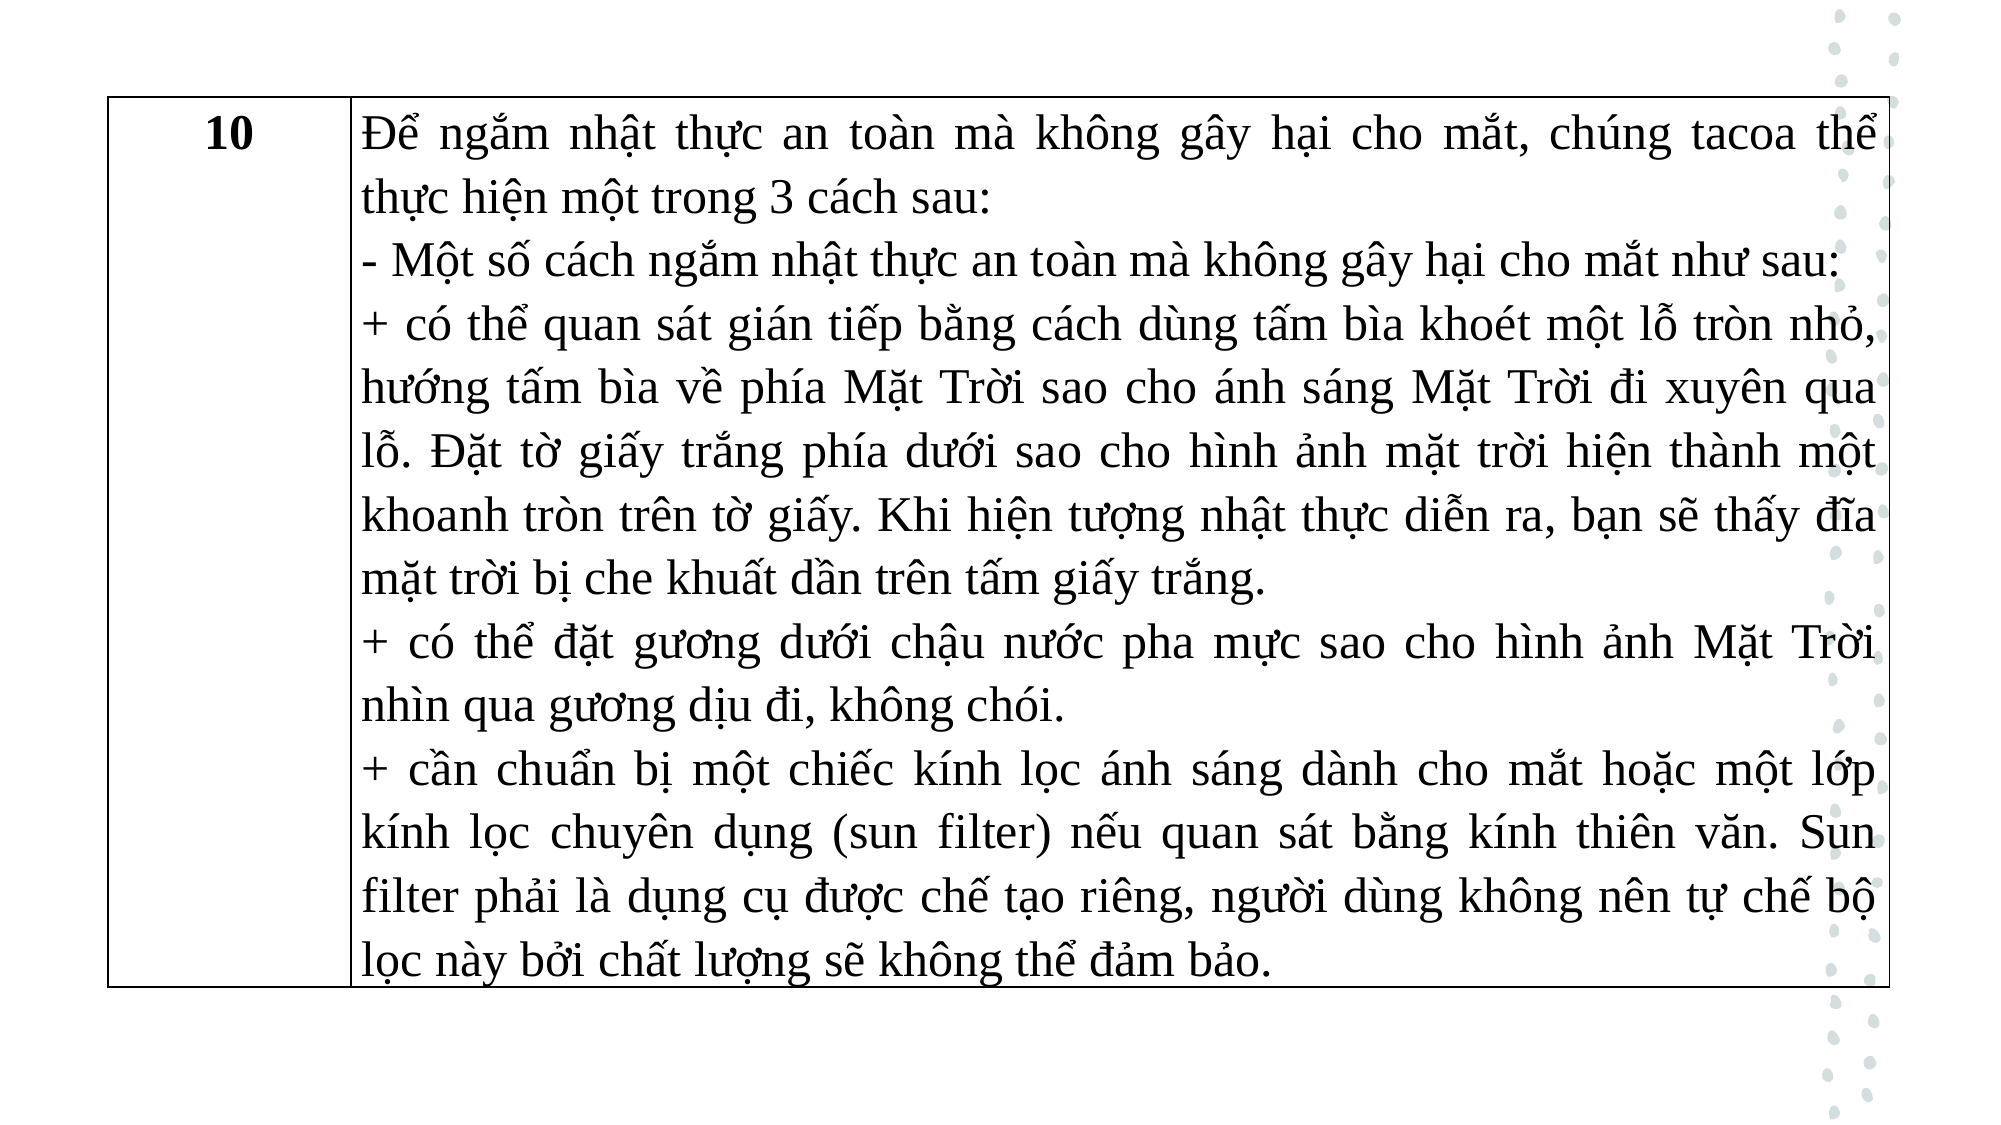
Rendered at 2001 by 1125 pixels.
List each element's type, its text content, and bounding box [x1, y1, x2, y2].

table_header Để ngắm nhật thực an toàn mà không gây hại cho mắt, chúng tacoa thể thực hiện một trong 3 cách sau: - Một số cách ngắm nhật thực an toàn mà không gây hại cho mắt như sau: + có thể quan sát gián tiếp bằng cách dùng tấm bìa khoét một lỗ tròn nhỏ, hướng tấm bìa về phía Mặt Trời sao cho ánh sáng Mặt Trời đi xuyên qua lỗ. Đặt tờ giấy trắng phía dưới sao cho hình ảnh mặt trời hiện thành một khoanh tròn trên tờ giấy. Khi hiện tượng nhật thực diễn ra, bạn sẽ thấy đĩa mặt trời bị che khuất dần trên tấm giấy trắng. + có thể đặt gương dưới chậu nước pha mực sao cho hình ảnh Mặt Trời nhìn qua gương dịu đi, không chói. + cần chuẩn bị một chiếc kính lọc ánh sáng dành cho mắt hoặc một lớp kính lọc chuyên dụng (sun filter) nếu quan sát bằng kính thiên văn. Sun filter phải là dụng cụ được chế tạo riêng, người dùng không nên tự chế bộ lọc này bởi chất lượng sẽ không thể đảm bảo. [352, 98, 1889, 986]
table_header 10 [109, 98, 350, 986]
